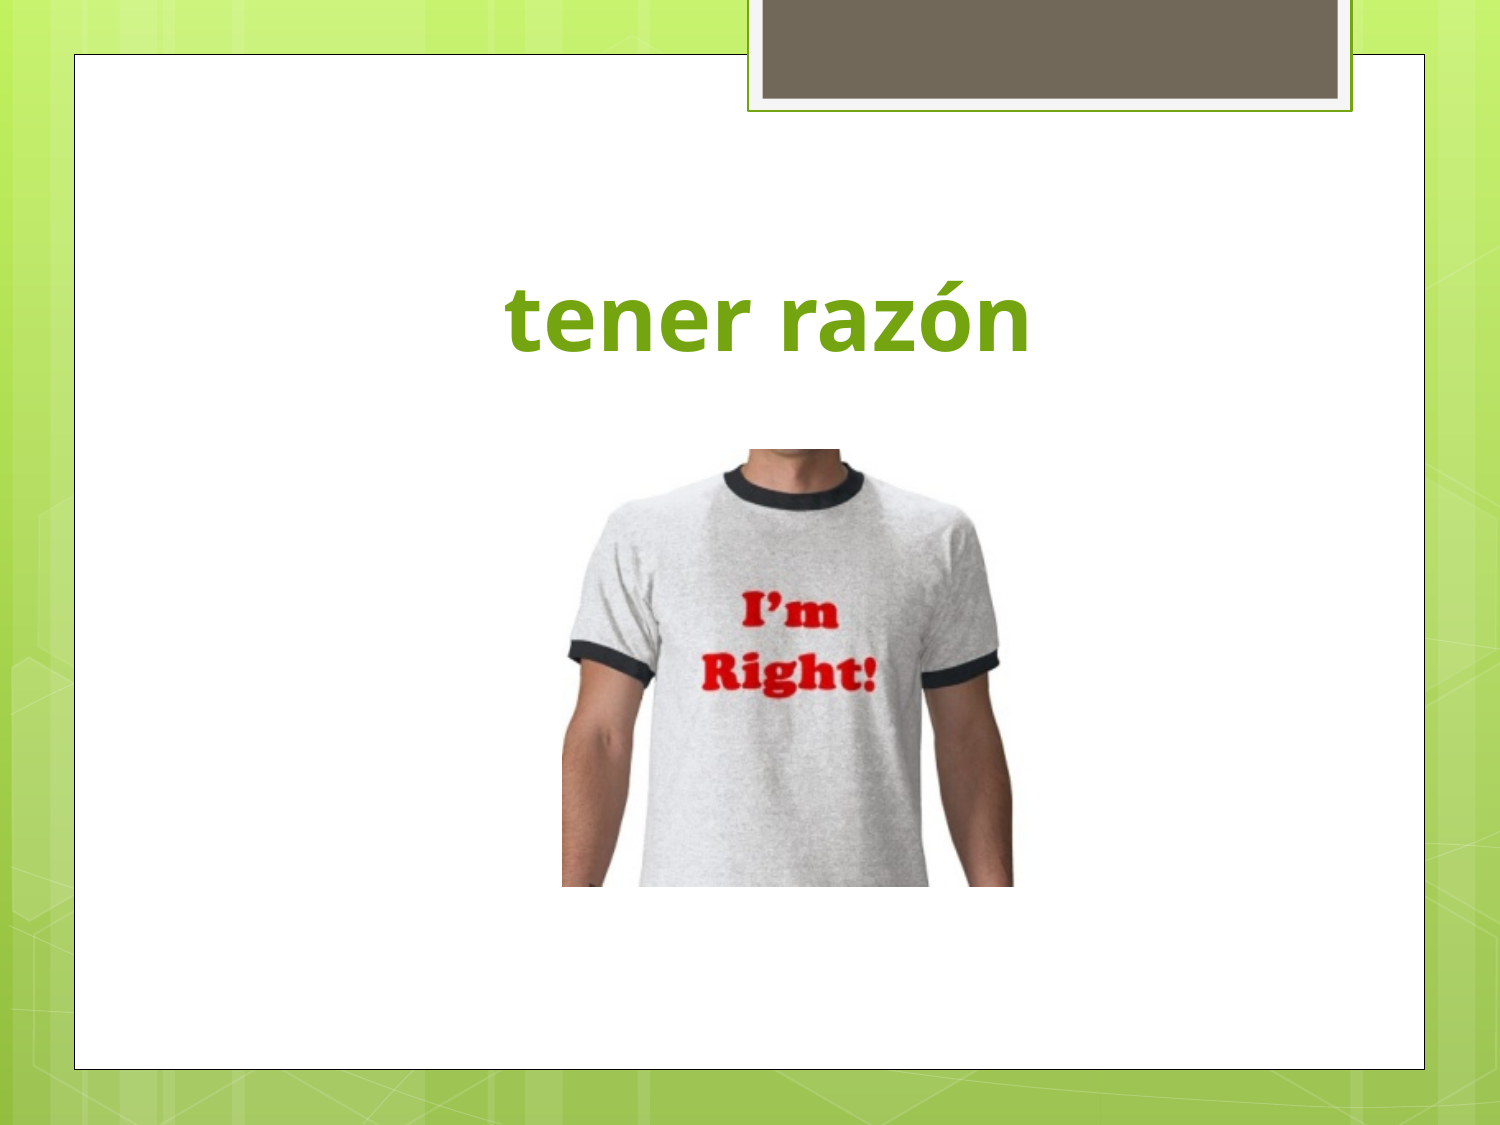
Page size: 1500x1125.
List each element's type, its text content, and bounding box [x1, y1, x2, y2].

picture [562, 449, 1029, 887]
text_box tener razón [300, 252, 1238, 378]
